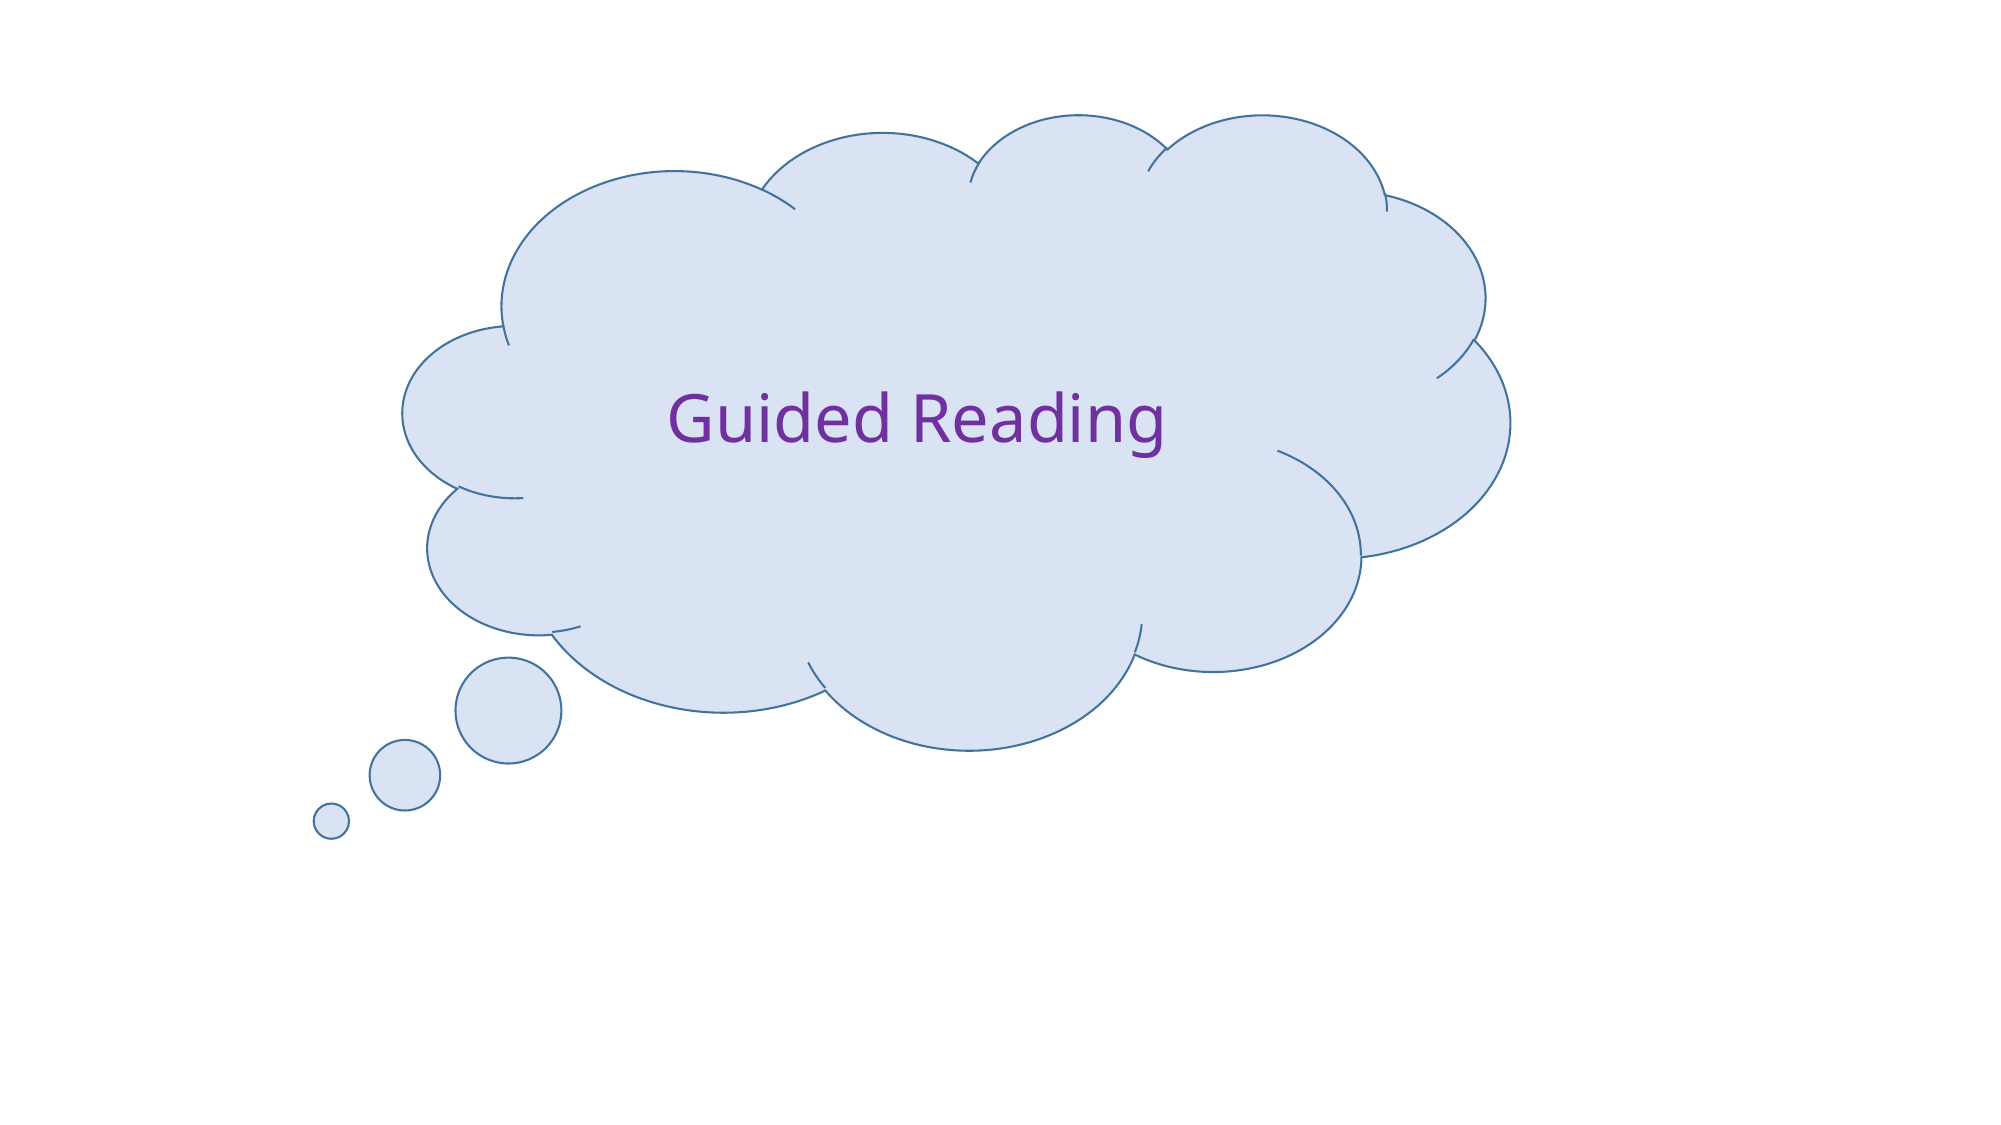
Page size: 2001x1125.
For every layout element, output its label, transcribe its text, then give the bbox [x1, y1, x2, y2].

text_box Guided Reading [368, 738, 442, 812]
text_box Guided Reading [454, 656, 563, 765]
text_box Guided Reading [312, 802, 351, 840]
text_box Guided Reading [401, 114, 1512, 752]
